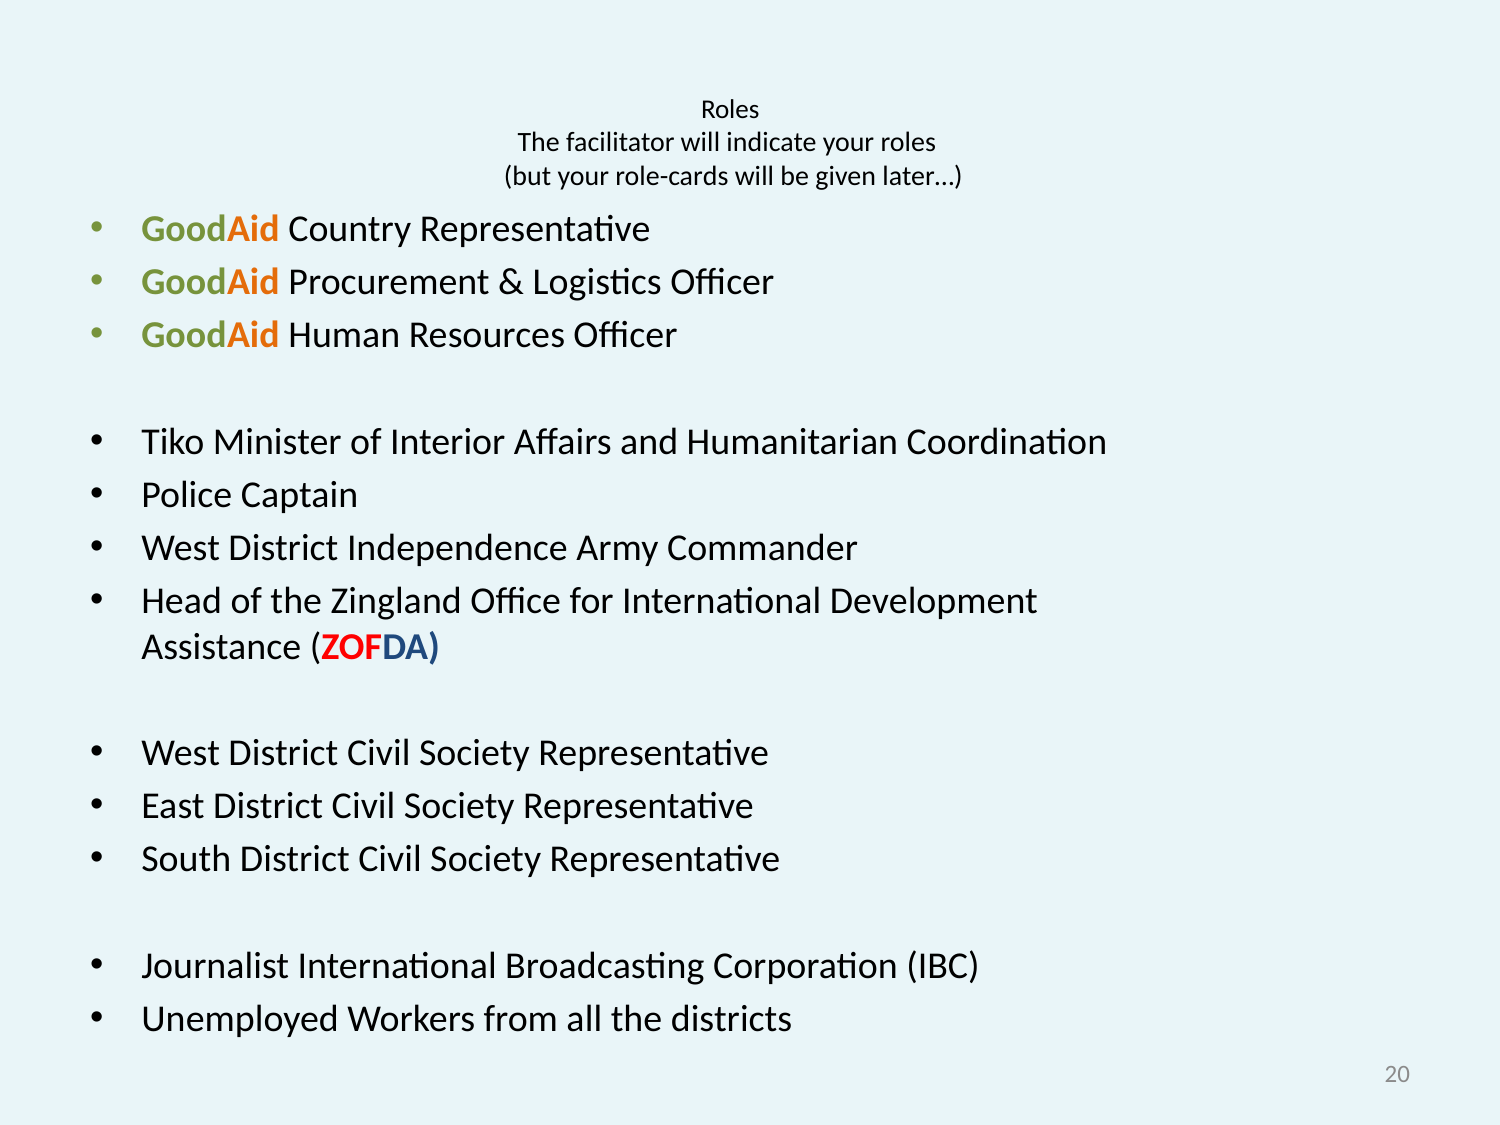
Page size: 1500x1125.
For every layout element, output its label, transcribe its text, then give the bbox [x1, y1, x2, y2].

list GoodAid Country Representative GoodAid Procurement & Logistics Officer GoodAid Human Resources Officer Tiko Minister of Interior Affairs and Humanitarian Coordination Police Captain West District Independence Army Commander Head of the Zingland Office for International Development Assistance (ZOFDA) West District Civil Society Representative East District Civil Society Representative South District Civil Society Representative Journalist International Broadcasting Corporation (IBC) Unemployed Workers from all the districts [75, 196, 1221, 1047]
title Roles The facilitator will indicate your roles (but your role-cards will be given later…) [41, 83, 1425, 233]
slide_number 20 [1074, 1042, 1425, 1103]
